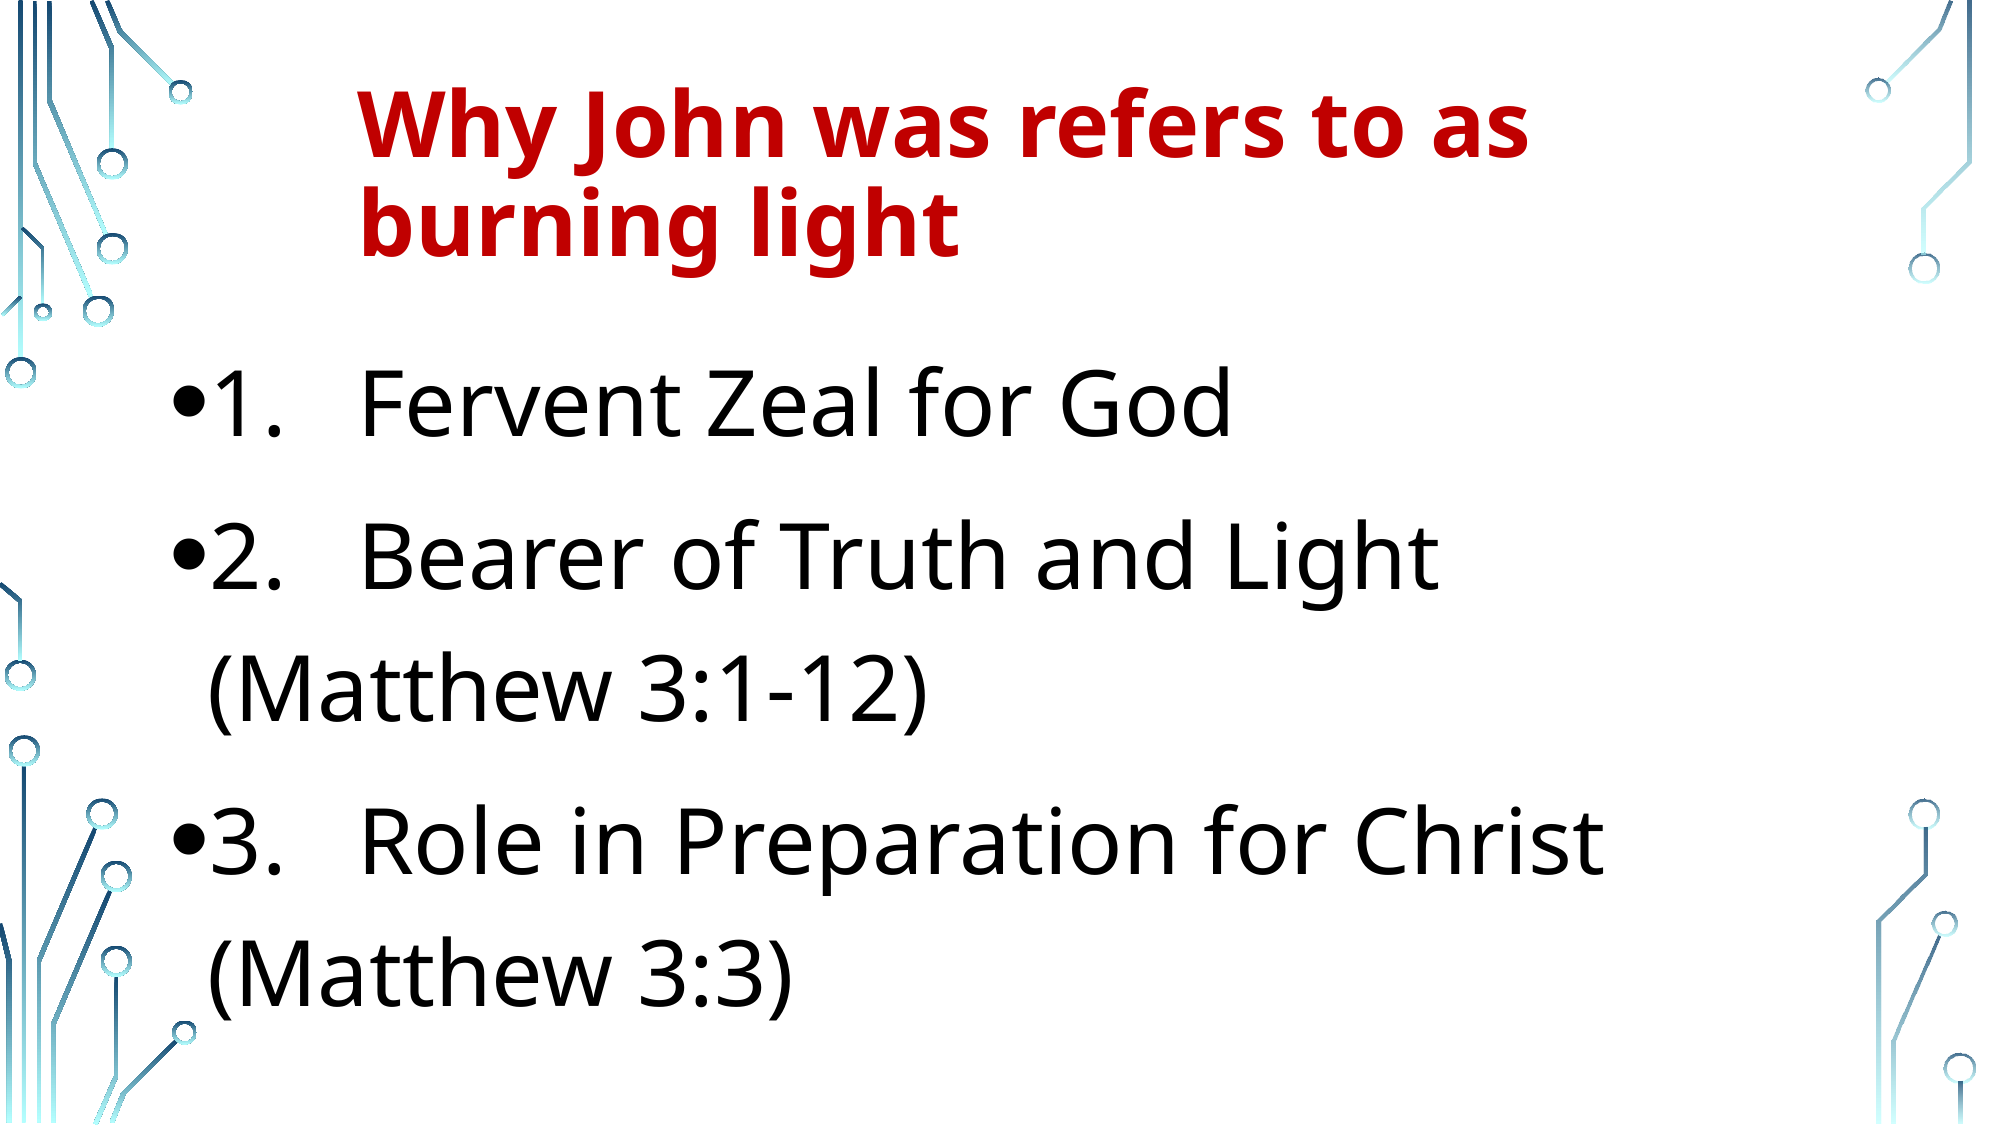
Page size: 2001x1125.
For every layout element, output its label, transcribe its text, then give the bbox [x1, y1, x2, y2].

list 1. Fervent Zeal for God 2. Bearer of Truth and Light (Matthew 3:1-12) 3. Role in Preparation for Christ (Matthew 3:3) [154, 315, 1756, 897]
title Why John was refers to as burning light [342, 88, 1756, 266]
